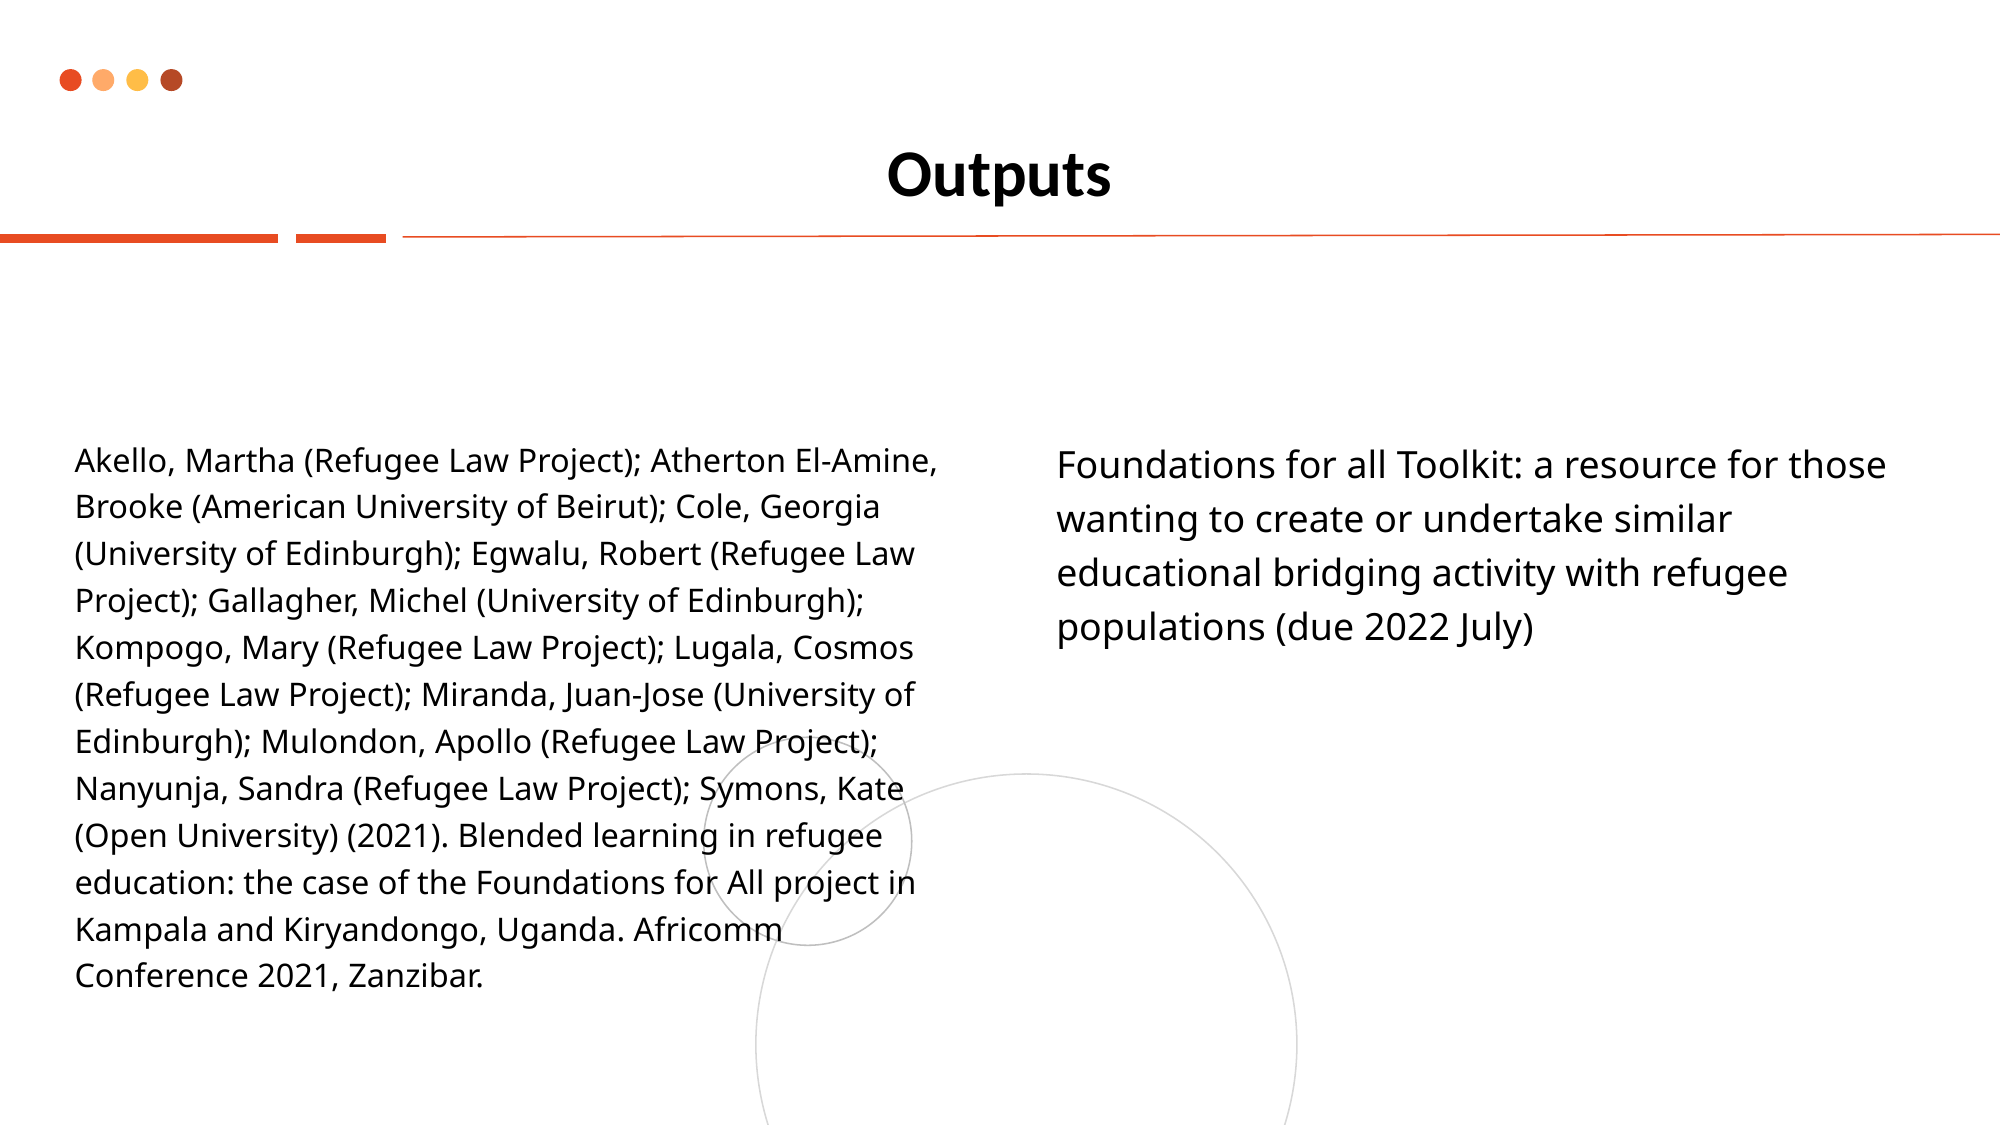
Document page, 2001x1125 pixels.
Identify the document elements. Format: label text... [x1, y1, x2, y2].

title Outputs [59, 40, 1941, 211]
list Foundations for all Toolkit: a resource for those wanting to create or undertake similar educational bridging activity with refugee populations (due 2022 July) [1041, 424, 1941, 1016]
list Akello, Martha (Refugee Law Project); Atherton El-Amine, Brooke (American University of Beirut); Cole, Georgia (University of Edinburgh); Egwalu, Robert (Refugee Law Project); Gallagher, Michel (University of Edinburgh); Kompogo, Mary (Refugee Law Project); Lugala, Cosmos (Refugee Law Project); Miranda, Juan-Jose (University of Edinburgh); Mulondon, Apollo (Refugee Law Project); Nanyunja, Sandra (Refugee Law Project); Symons, Kate (Open University) (2021). Blended learning in refugee education: the case of the Foundations for All project in Kampala and Kiryandongo, Uganda. Africomm Conference 2021, Zanzibar. [59, 424, 959, 1016]
